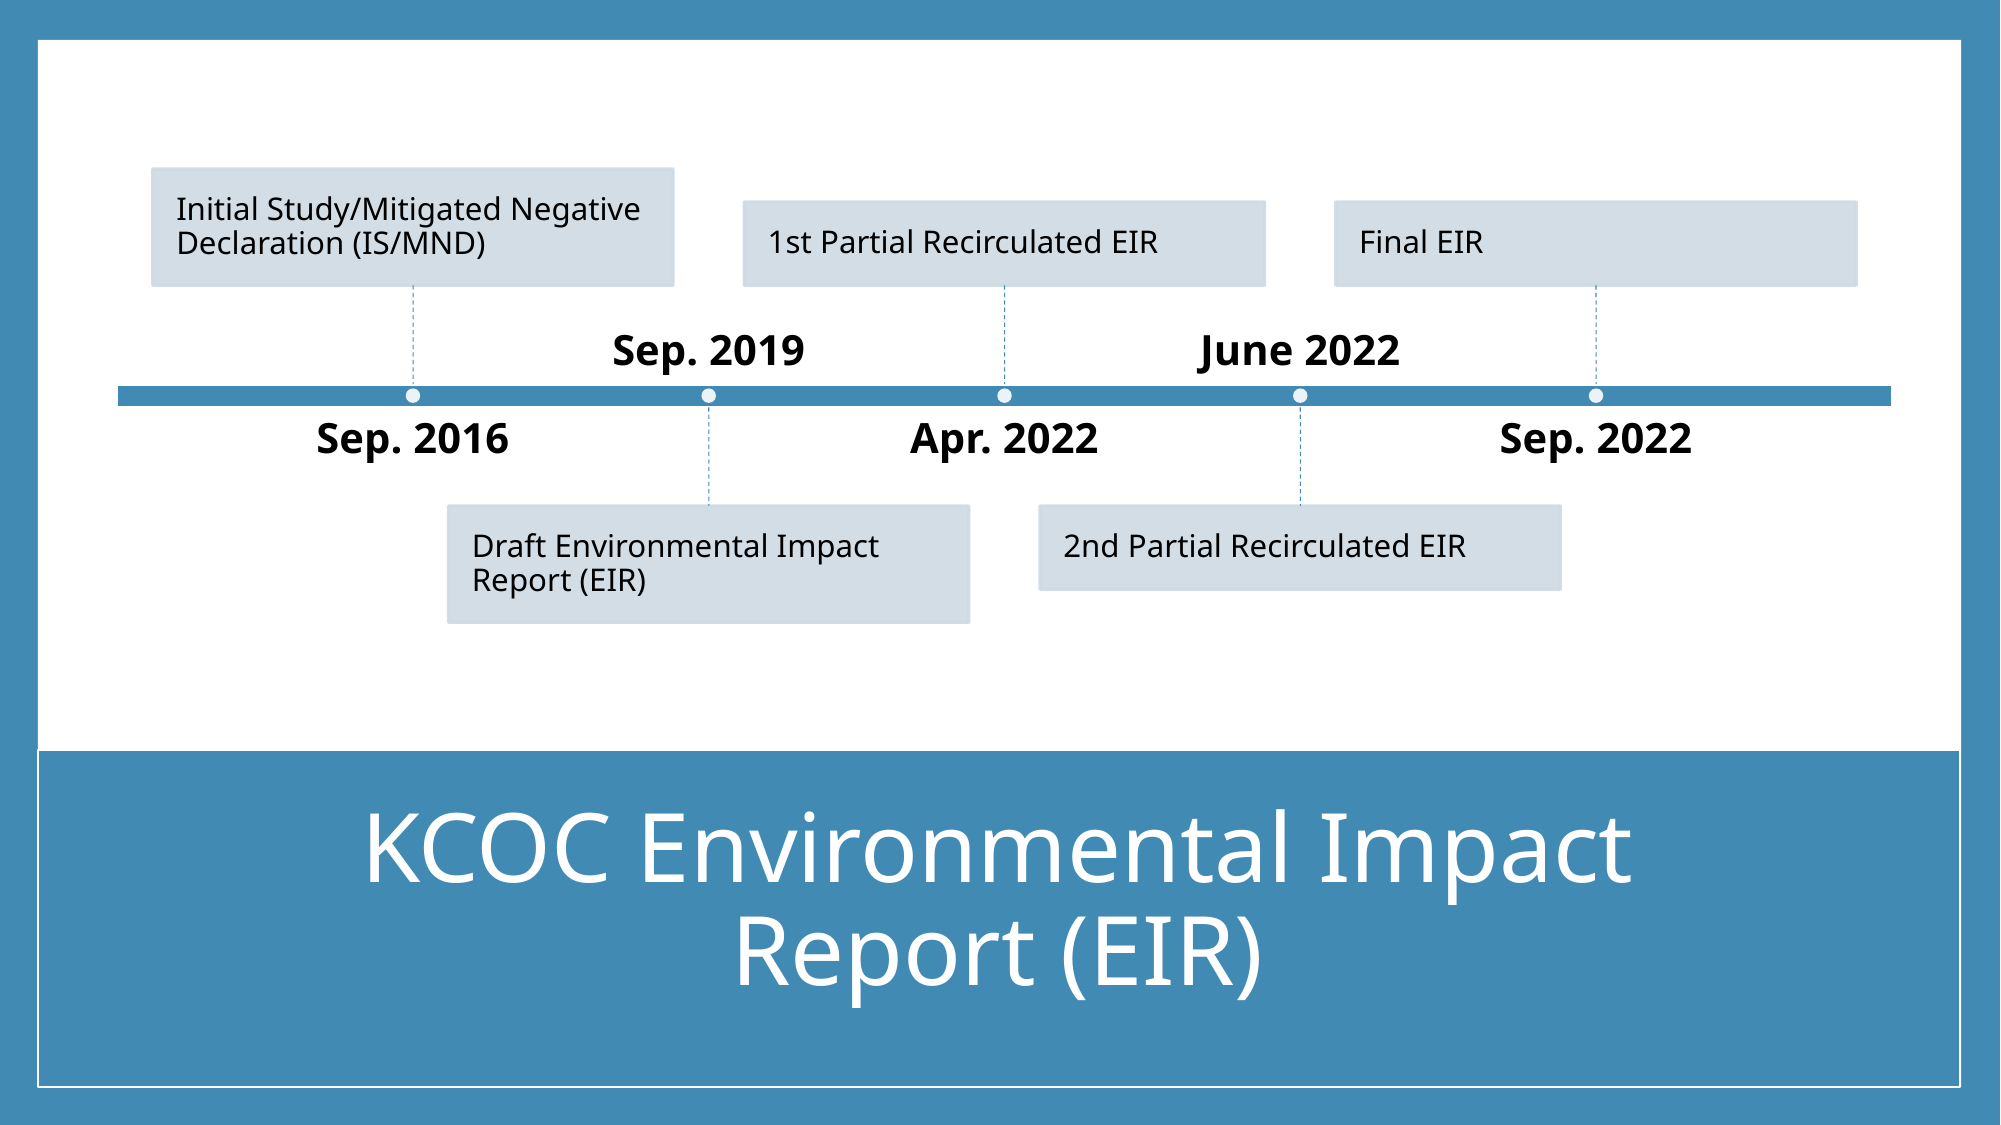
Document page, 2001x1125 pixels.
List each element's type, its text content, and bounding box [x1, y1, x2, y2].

text_box [36, 748, 1962, 1088]
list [116, 105, 1893, 687]
text_box [0, 0, 2000, 1125]
text_box [36, 38, 1963, 1088]
title KCOC Environmental Impact Report (EIR) [187, 791, 1808, 1014]
